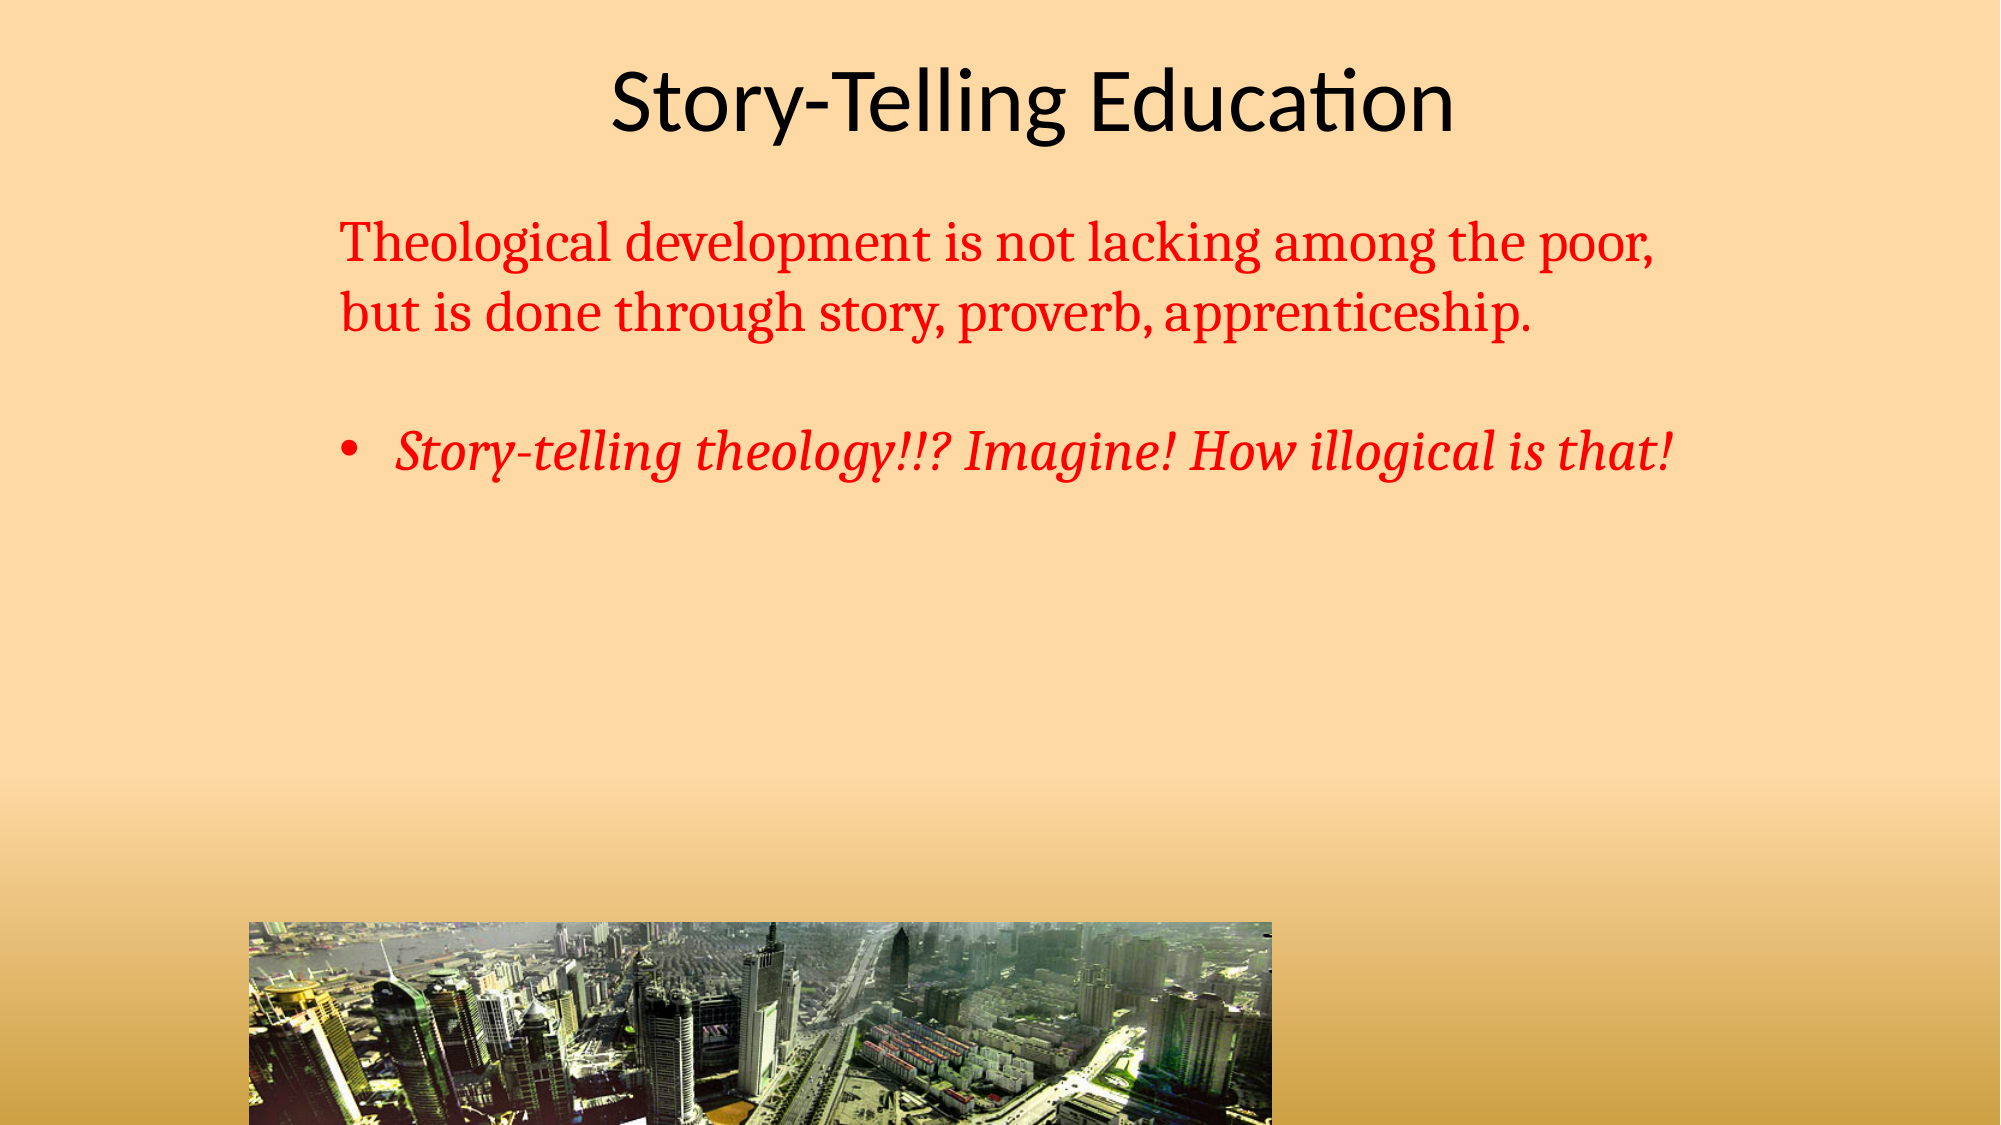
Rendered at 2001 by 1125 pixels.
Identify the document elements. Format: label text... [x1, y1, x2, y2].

list Theological development is not lacking among the poor, but is done through story, proverb, apprenticeship. Story-telling theology!!? Imagine! How illogical is that! [324, 188, 1710, 923]
picture [249, 922, 1272, 1125]
title Story-Telling Education [359, 0, 1710, 188]
